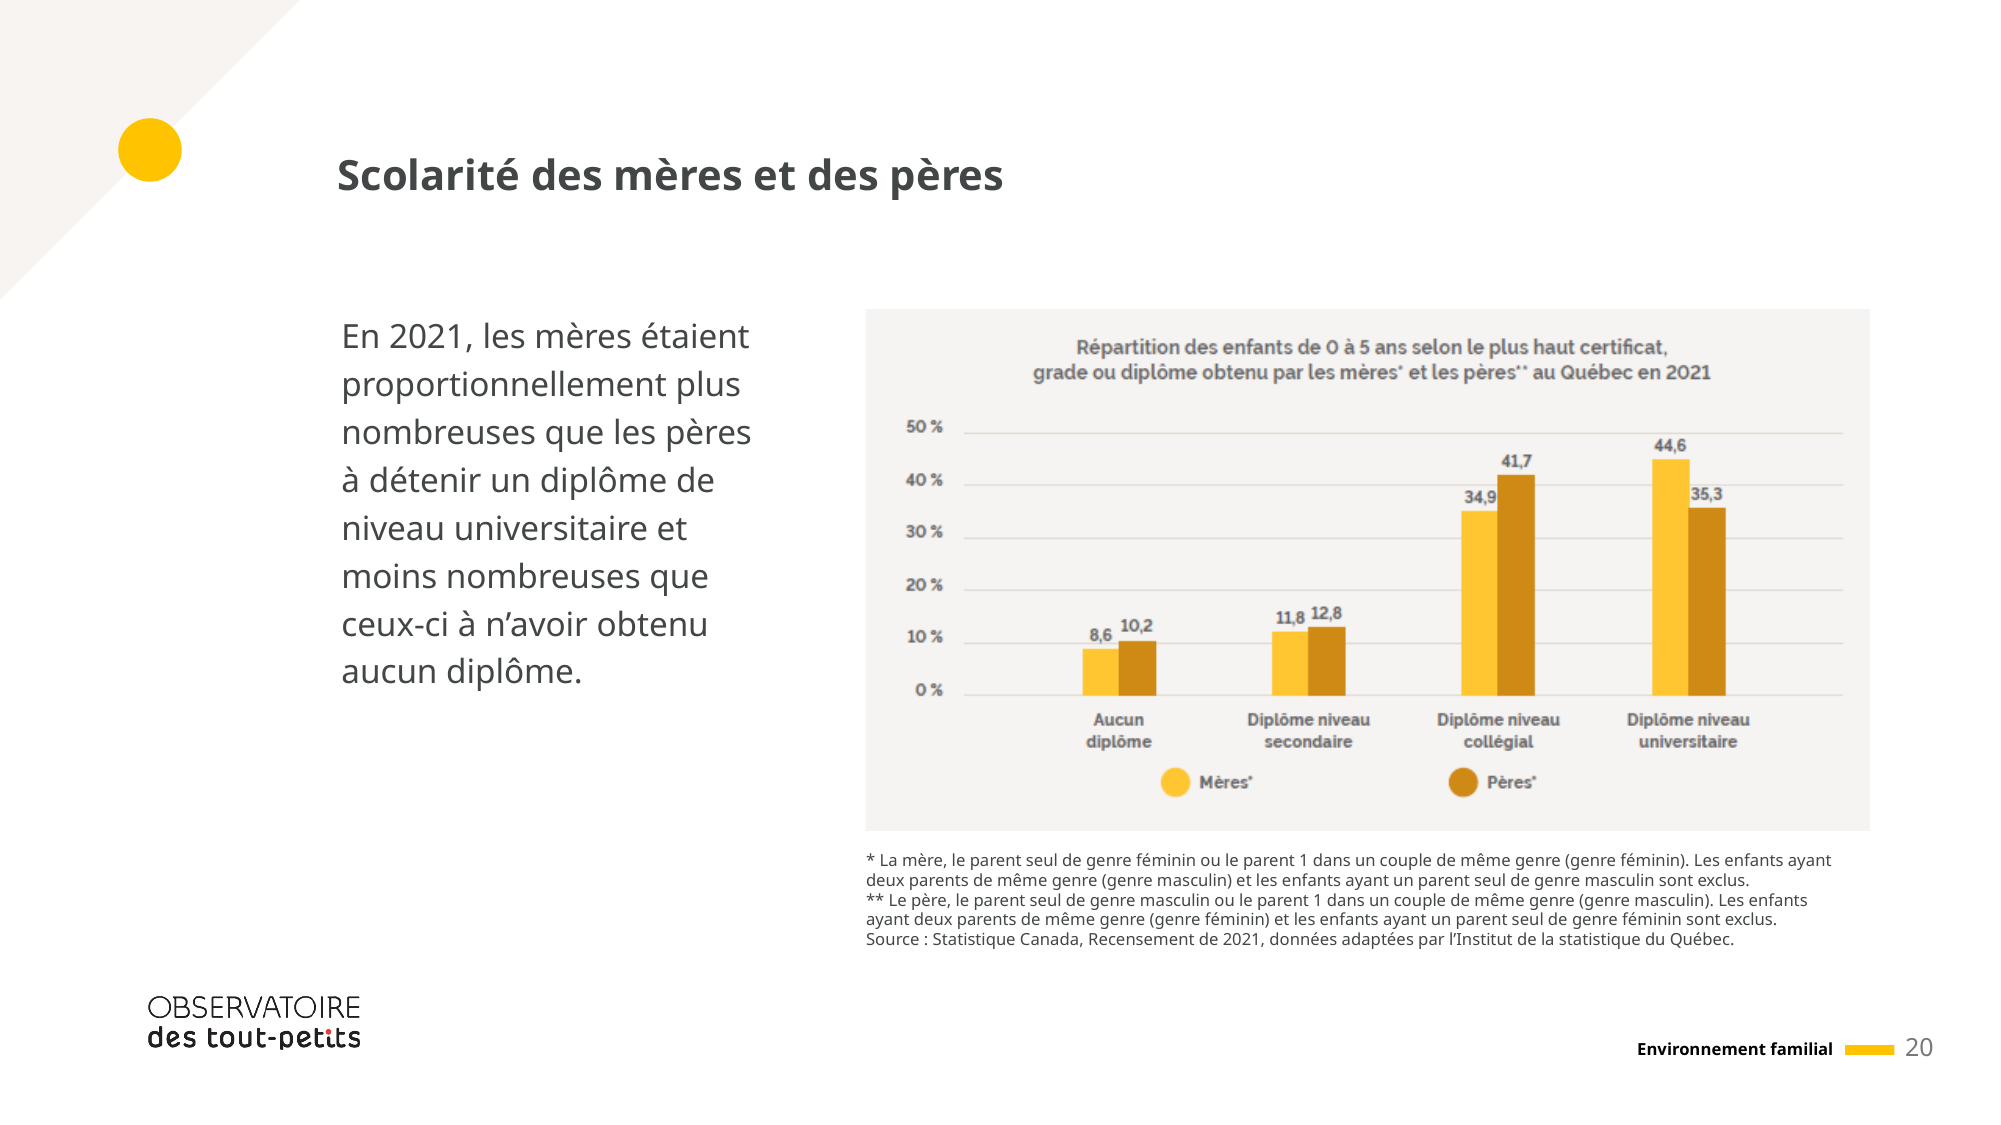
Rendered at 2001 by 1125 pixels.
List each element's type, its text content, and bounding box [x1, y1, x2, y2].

text_box Scolarité des mères et des pères [322, 149, 1218, 206]
picture [864, 309, 1871, 831]
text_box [0, 0, 301, 301]
text_box * La mère, le parent seul de genre féminin ou le parent 1 dans un couple de même genre (genre féminin). Les enfants ayant deux parents de même genre (genre masculin) et les enfants ayant un parent seul de genre masculin sont exclus. ** Le père, le parent seul de genre masculin ou le parent 1 dans un couple de même genre (genre masculin). Les enfants ayant deux parents de même genre (genre féminin) et les enfants ayant un parent seul de genre féminin sont exclus. Source : Statistique Canada, Recensement de 2021, données adaptées par l’Institut de la statistique du Québec. [851, 842, 1870, 957]
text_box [148, 995, 1950, 1080]
text_box En 2021, les mères étaient proportionnellement plus nombreuses que les pères à détenir un diplôme de niveau universitaire et moins nombreuses que ceux-ci à n’avoir obtenu aucun diplôme. [326, 299, 770, 698]
